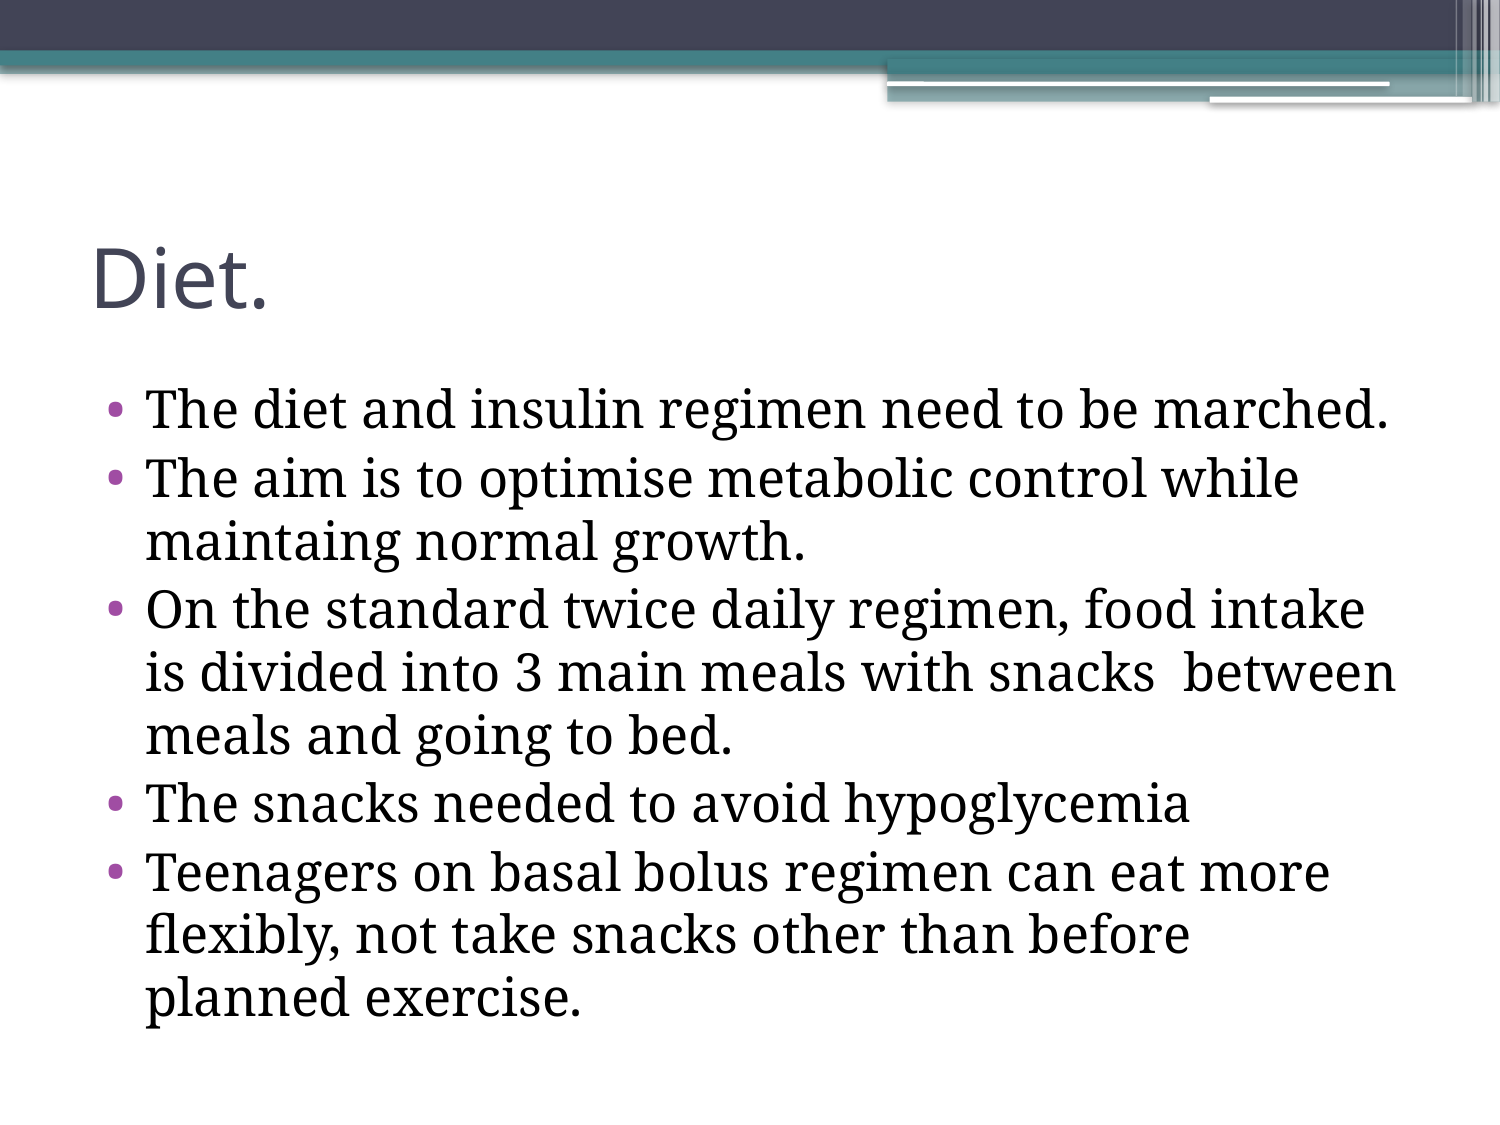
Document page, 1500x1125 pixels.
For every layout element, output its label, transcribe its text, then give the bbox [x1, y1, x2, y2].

list The diet and insulin regimen need to be marched. The aim is to optimise metabolic control while maintaing normal growth. On the standard twice daily regimen, food intake is divided into 3 main meals with snacks between meals and going to bed. The snacks needed to avoid hypoglycemia Teenagers on basal bolus regimen can eat more flexibly, not take snacks other than before planned exercise. [75, 368, 1425, 1079]
title Diet. [75, 187, 1425, 363]
